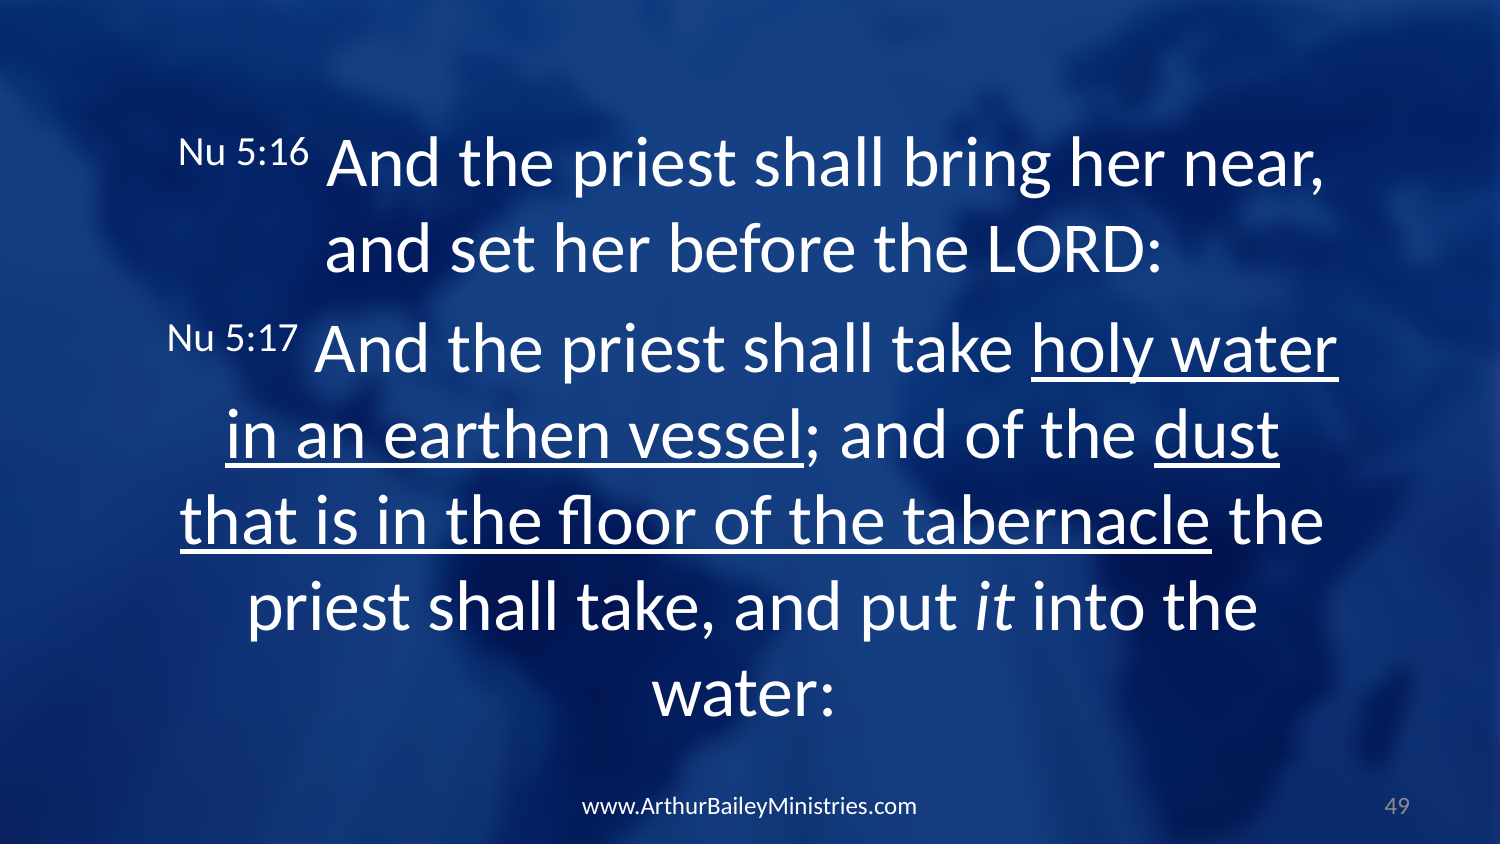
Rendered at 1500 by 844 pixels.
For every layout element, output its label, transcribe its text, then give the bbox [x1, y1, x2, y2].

picture [0, 0, 1500, 844]
slide_number 49 [1074, 782, 1425, 827]
list Nu 5:16 And the priest shall bring her near, and set her before the LORD: Nu 5:17 And the priest shall take holy water in an earthen vessel; and of the dust that is in the floor of the tabernacle the priest shall take, and put it into the water: [151, 107, 1355, 741]
footer www.ArthurBaileyMinistries.com [512, 782, 988, 827]
